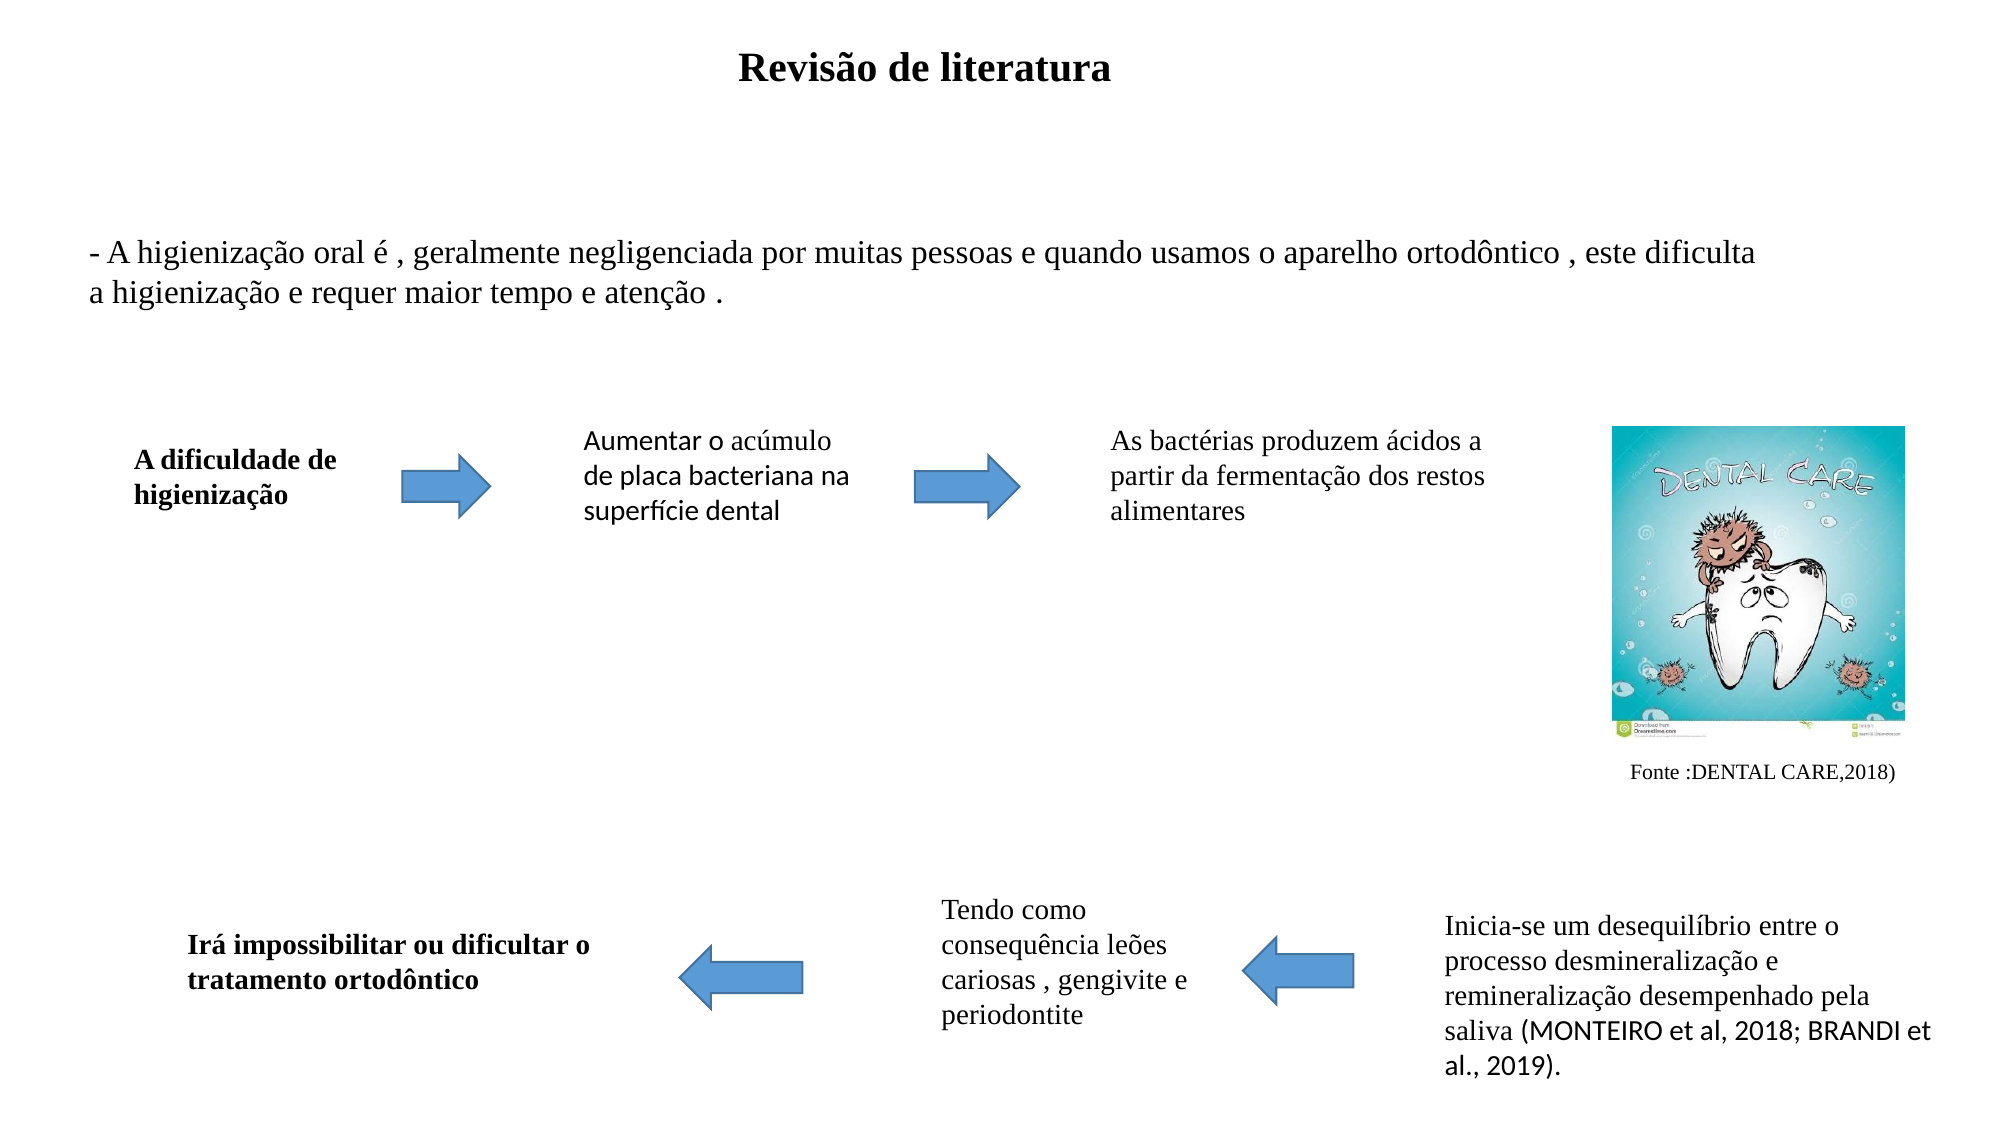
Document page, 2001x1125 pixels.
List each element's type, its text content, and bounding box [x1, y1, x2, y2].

text_box [401, 453, 492, 520]
text_box - A higienização oral é , geralmente negligenciada por muitas pessoas e quando usamos o aparelho ortodôntico , este dificulta a higienização e requer maior tempo e atenção . [74, 223, 1780, 318]
text_box Aumentar o acúmulo de placa bacteriana na superfície dental [568, 414, 872, 534]
text_box A dificuldade de higienização [118, 433, 403, 518]
text_box Irá impossibilitar ou dificultar o tratamento ortodôntico [172, 918, 633, 1003]
text_box Fonte :DENTAL CARE,2018) [1615, 749, 1912, 791]
text_box As bactérias produzem ácidos a partir da fermentação dos restos alimentares [1095, 414, 1501, 534]
text_box Inicia-se um desequilíbrio entre o processo desmineralização e remineralização desempenhado pela saliva (MONTEIRO et al, 2018; BRANDI et al., 2019). [1429, 899, 1952, 1125]
picture [1612, 426, 1905, 740]
title Revisão de literatura [528, 26, 1302, 104]
text_box [1244, 934, 1355, 1007]
text_box [678, 943, 804, 1012]
text_box [913, 452, 1022, 521]
text_box Tendo como consequência leões cariosas , gengivite e periodontite [926, 882, 1244, 1038]
